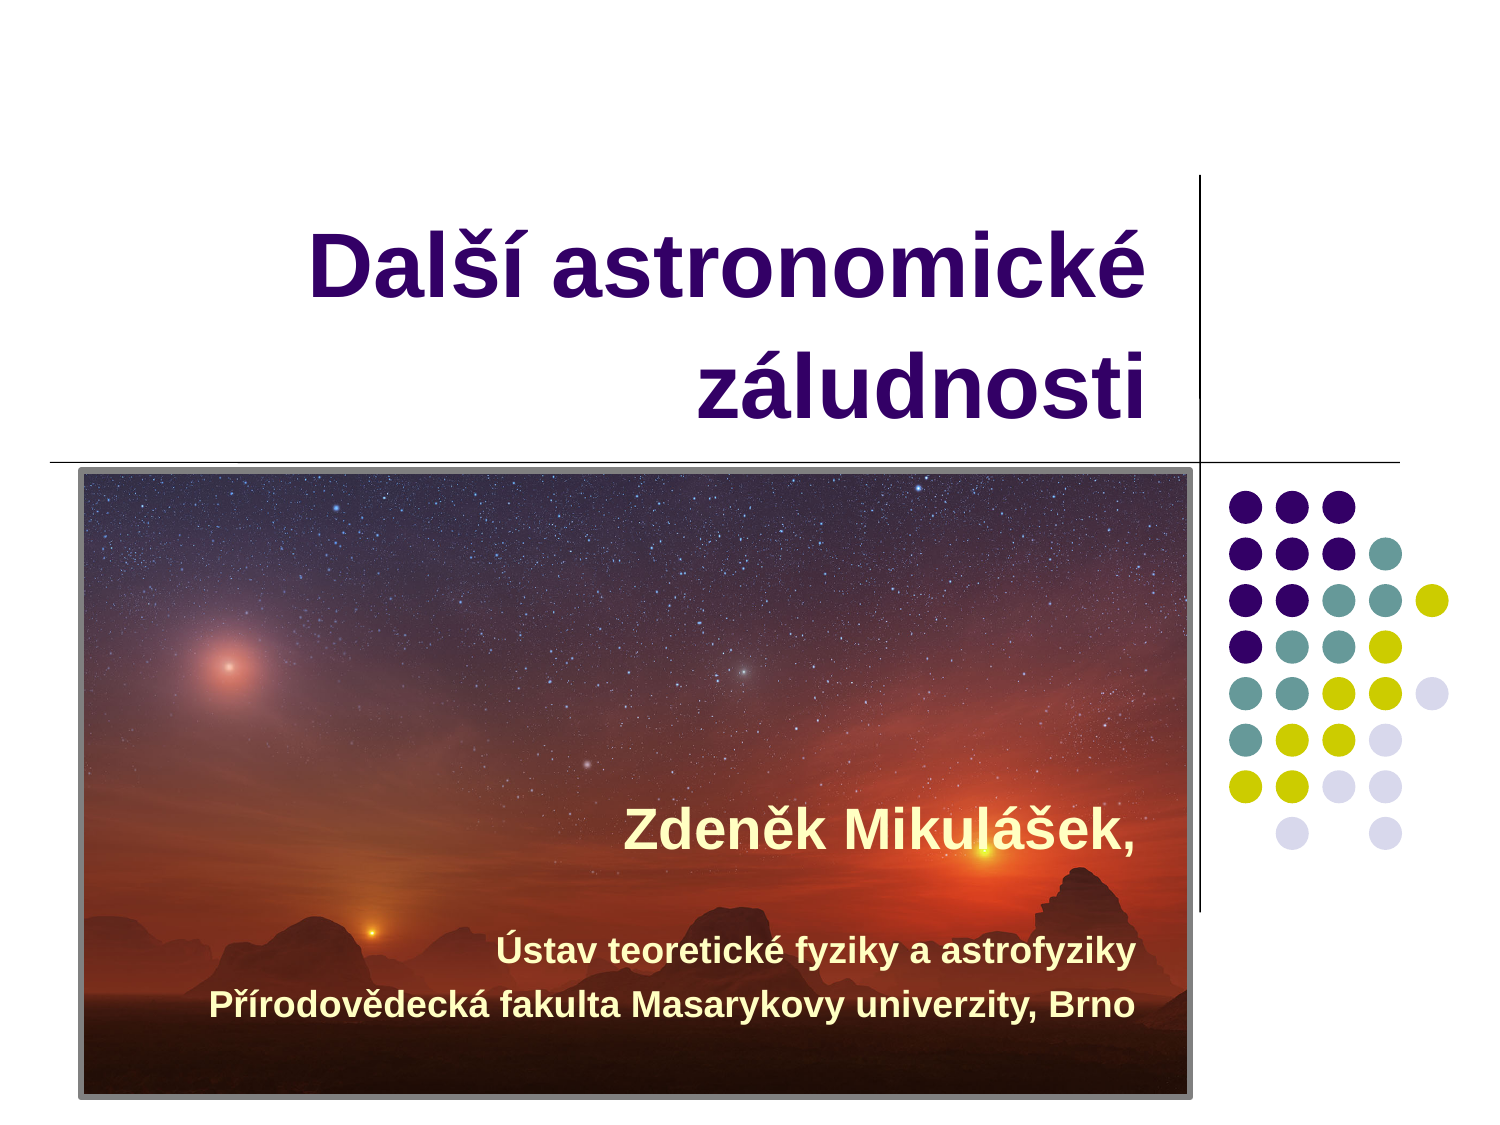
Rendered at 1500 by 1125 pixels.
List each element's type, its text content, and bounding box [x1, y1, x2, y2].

title Další astronomické záludnosti [76, 196, 1164, 445]
picture [83, 473, 1188, 1095]
